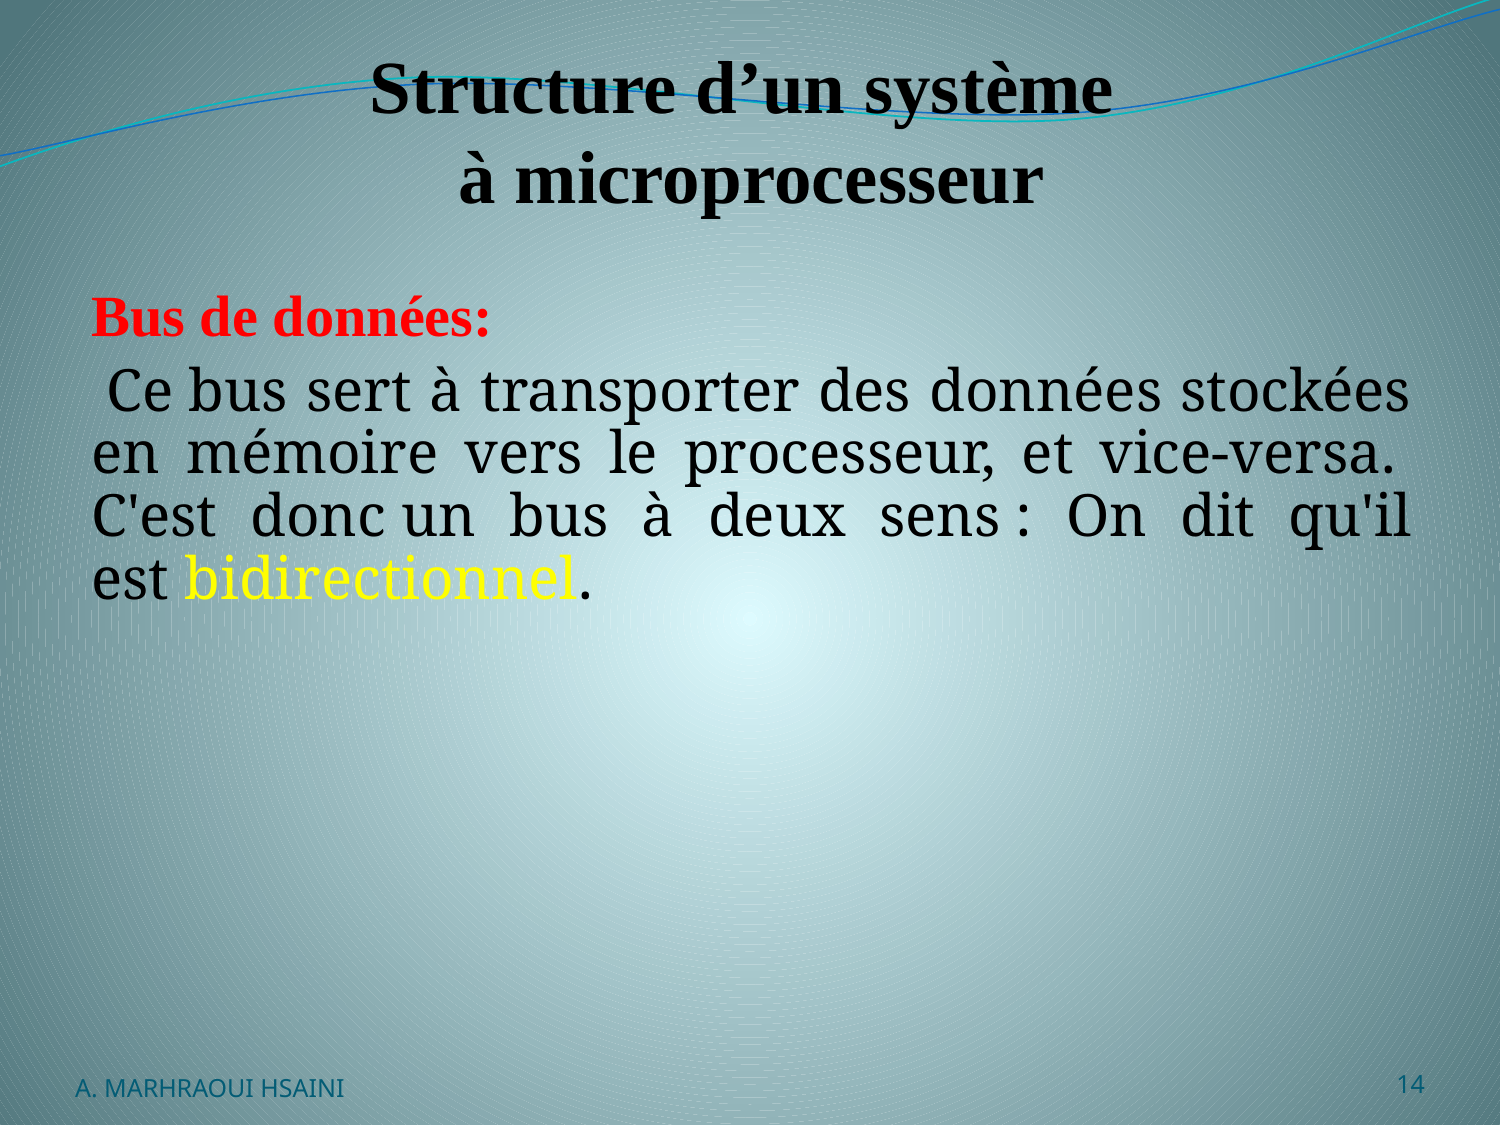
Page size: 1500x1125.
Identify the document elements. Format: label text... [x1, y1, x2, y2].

title Structure d’un système à microprocesseur [76, 30, 1427, 219]
list Bus de données: Ce bus sert à transporter des données stockées en mémoire vers le processeur, et vice-versa. C'est donc un bus à deux sens : On dit qu'il est bidirectionnel. [76, 278, 1427, 1024]
slide_number 14 [1299, 1042, 1425, 1103]
slide_number A. MARHRAOUI HSAINI [75, 1042, 425, 1103]
